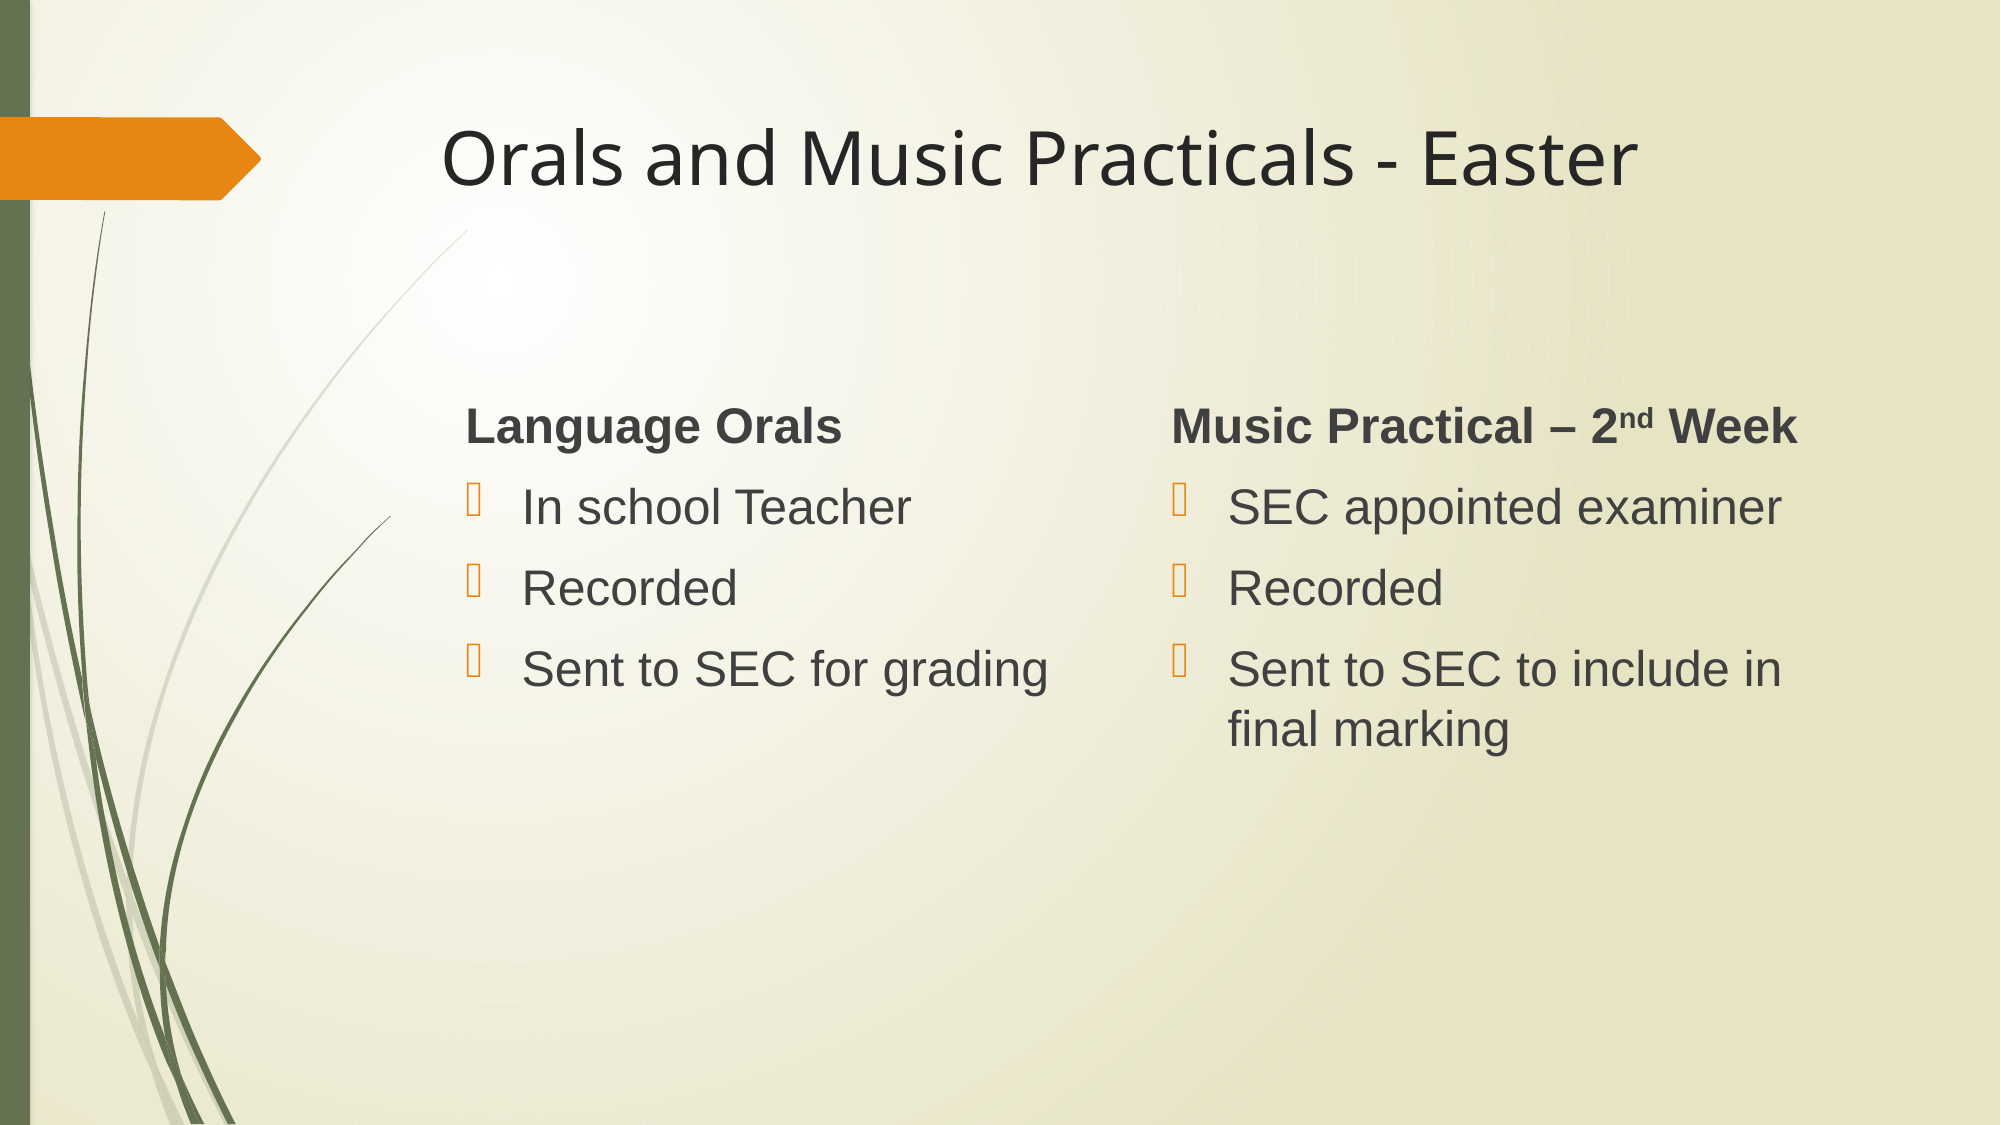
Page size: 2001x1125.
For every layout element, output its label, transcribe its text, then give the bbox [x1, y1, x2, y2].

text_box Language Orals In school Teacher Recorded Sent to SEC for grading [450, 386, 1079, 1006]
title Orals and Music Practicals - Easter [425, 102, 1888, 313]
list Music Practical – 2nd Week SEC appointed examiner Recorded Sent to SEC to include in final marking [1156, 386, 1862, 1006]
